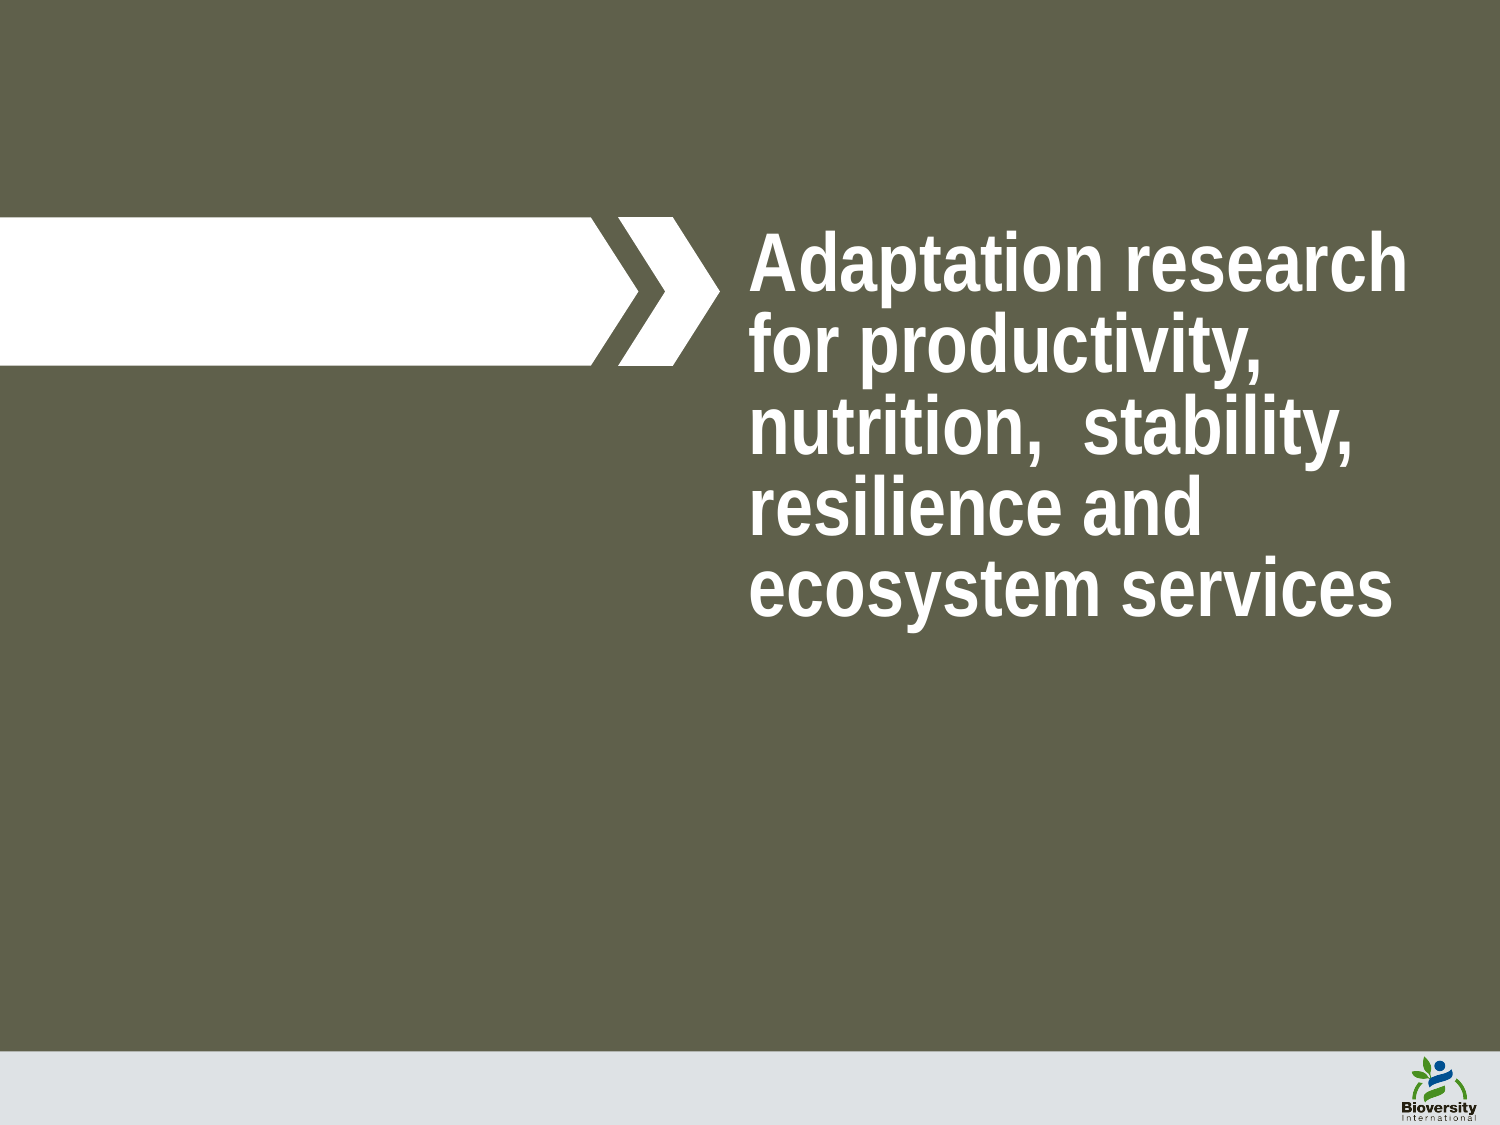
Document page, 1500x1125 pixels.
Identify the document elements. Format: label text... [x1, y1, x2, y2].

list Adaptation research for productivity, nutrition, stability, resilience and ecosystem services [748, 219, 1467, 767]
picture [1402, 1056, 1477, 1121]
